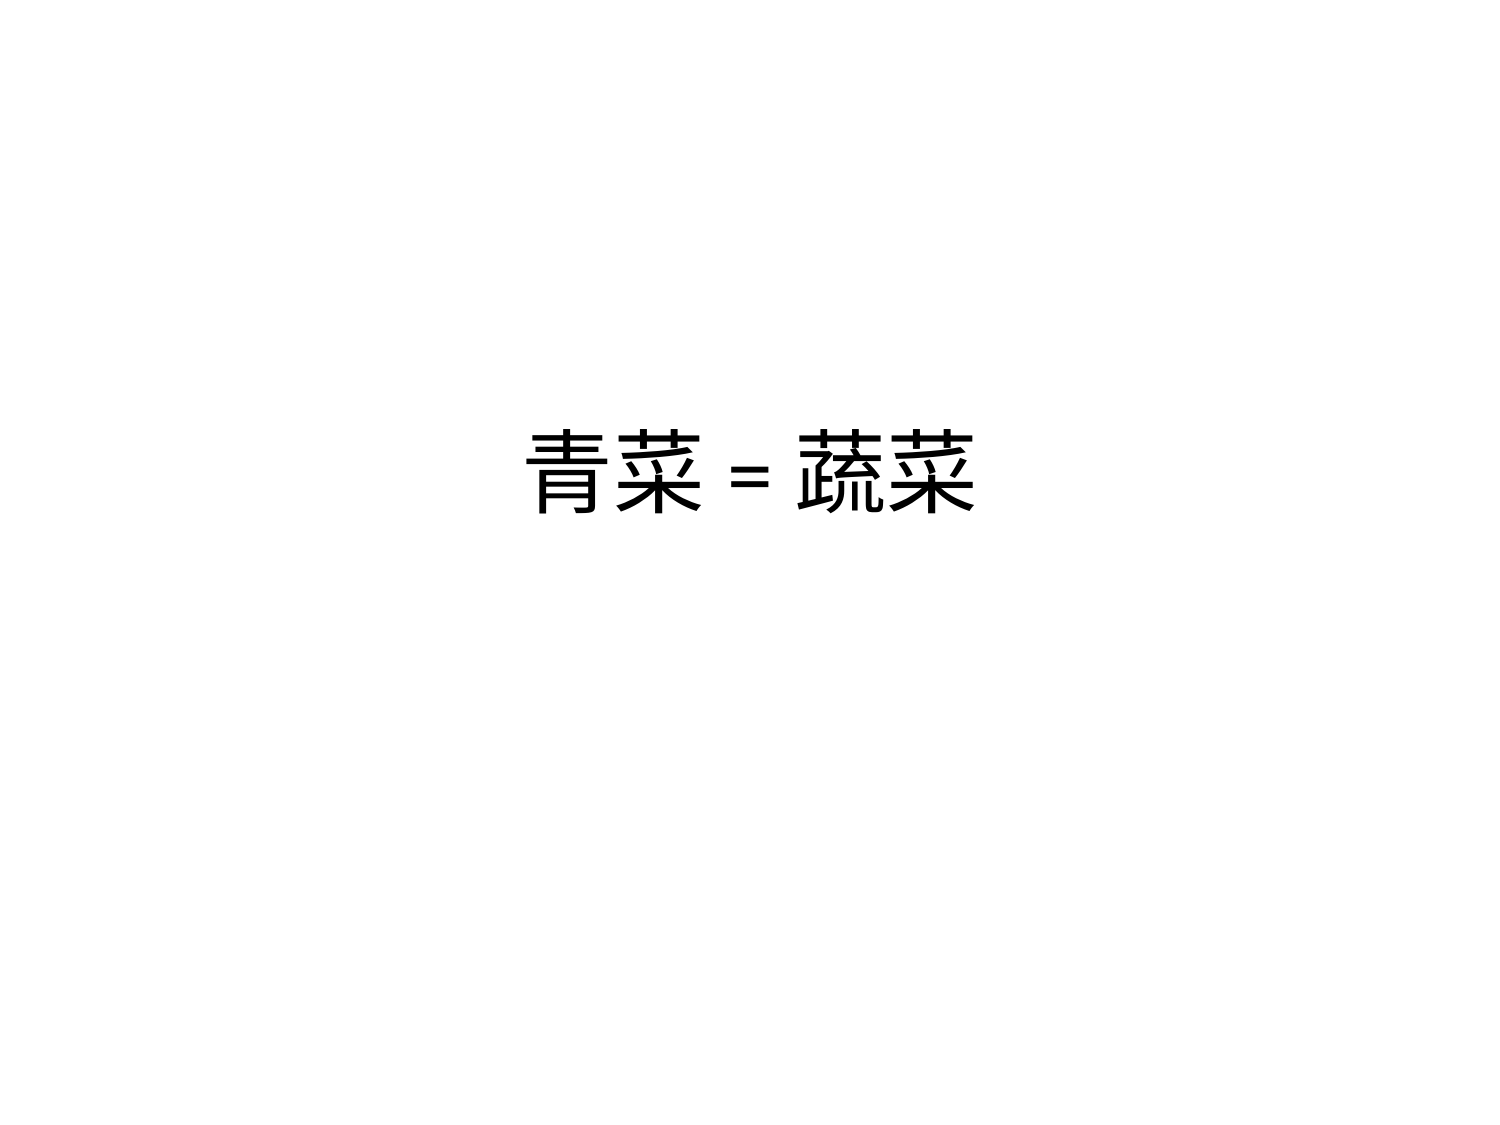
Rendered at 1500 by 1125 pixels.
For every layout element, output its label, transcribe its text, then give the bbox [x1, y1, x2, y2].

title 青菜=蔬菜 [112, 349, 1388, 591]
